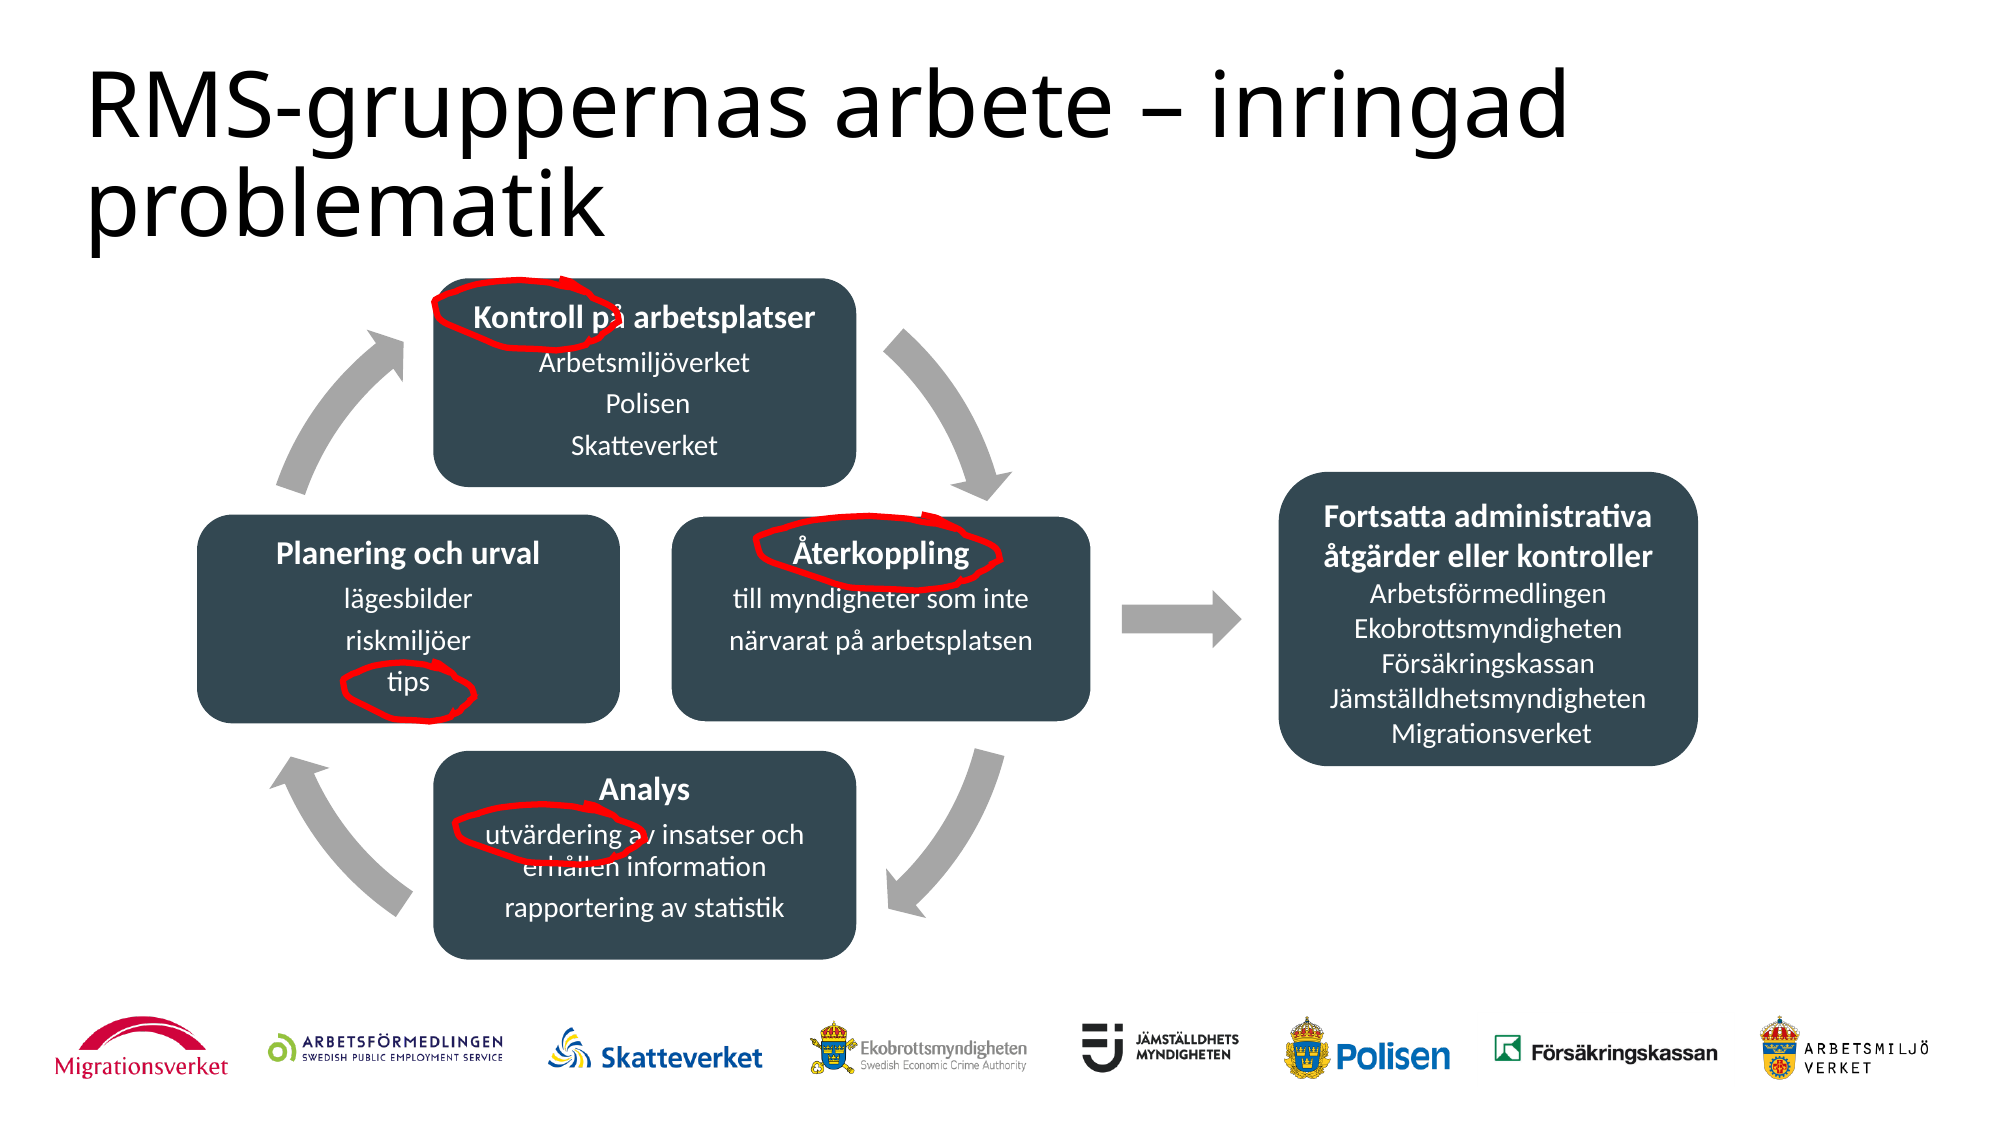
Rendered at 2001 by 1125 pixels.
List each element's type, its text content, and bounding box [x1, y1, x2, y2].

picture [55, 1012, 1928, 1087]
title RMS-gruppernas arbete – inringad problematik [69, 49, 1941, 267]
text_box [198, 258, 1698, 959]
